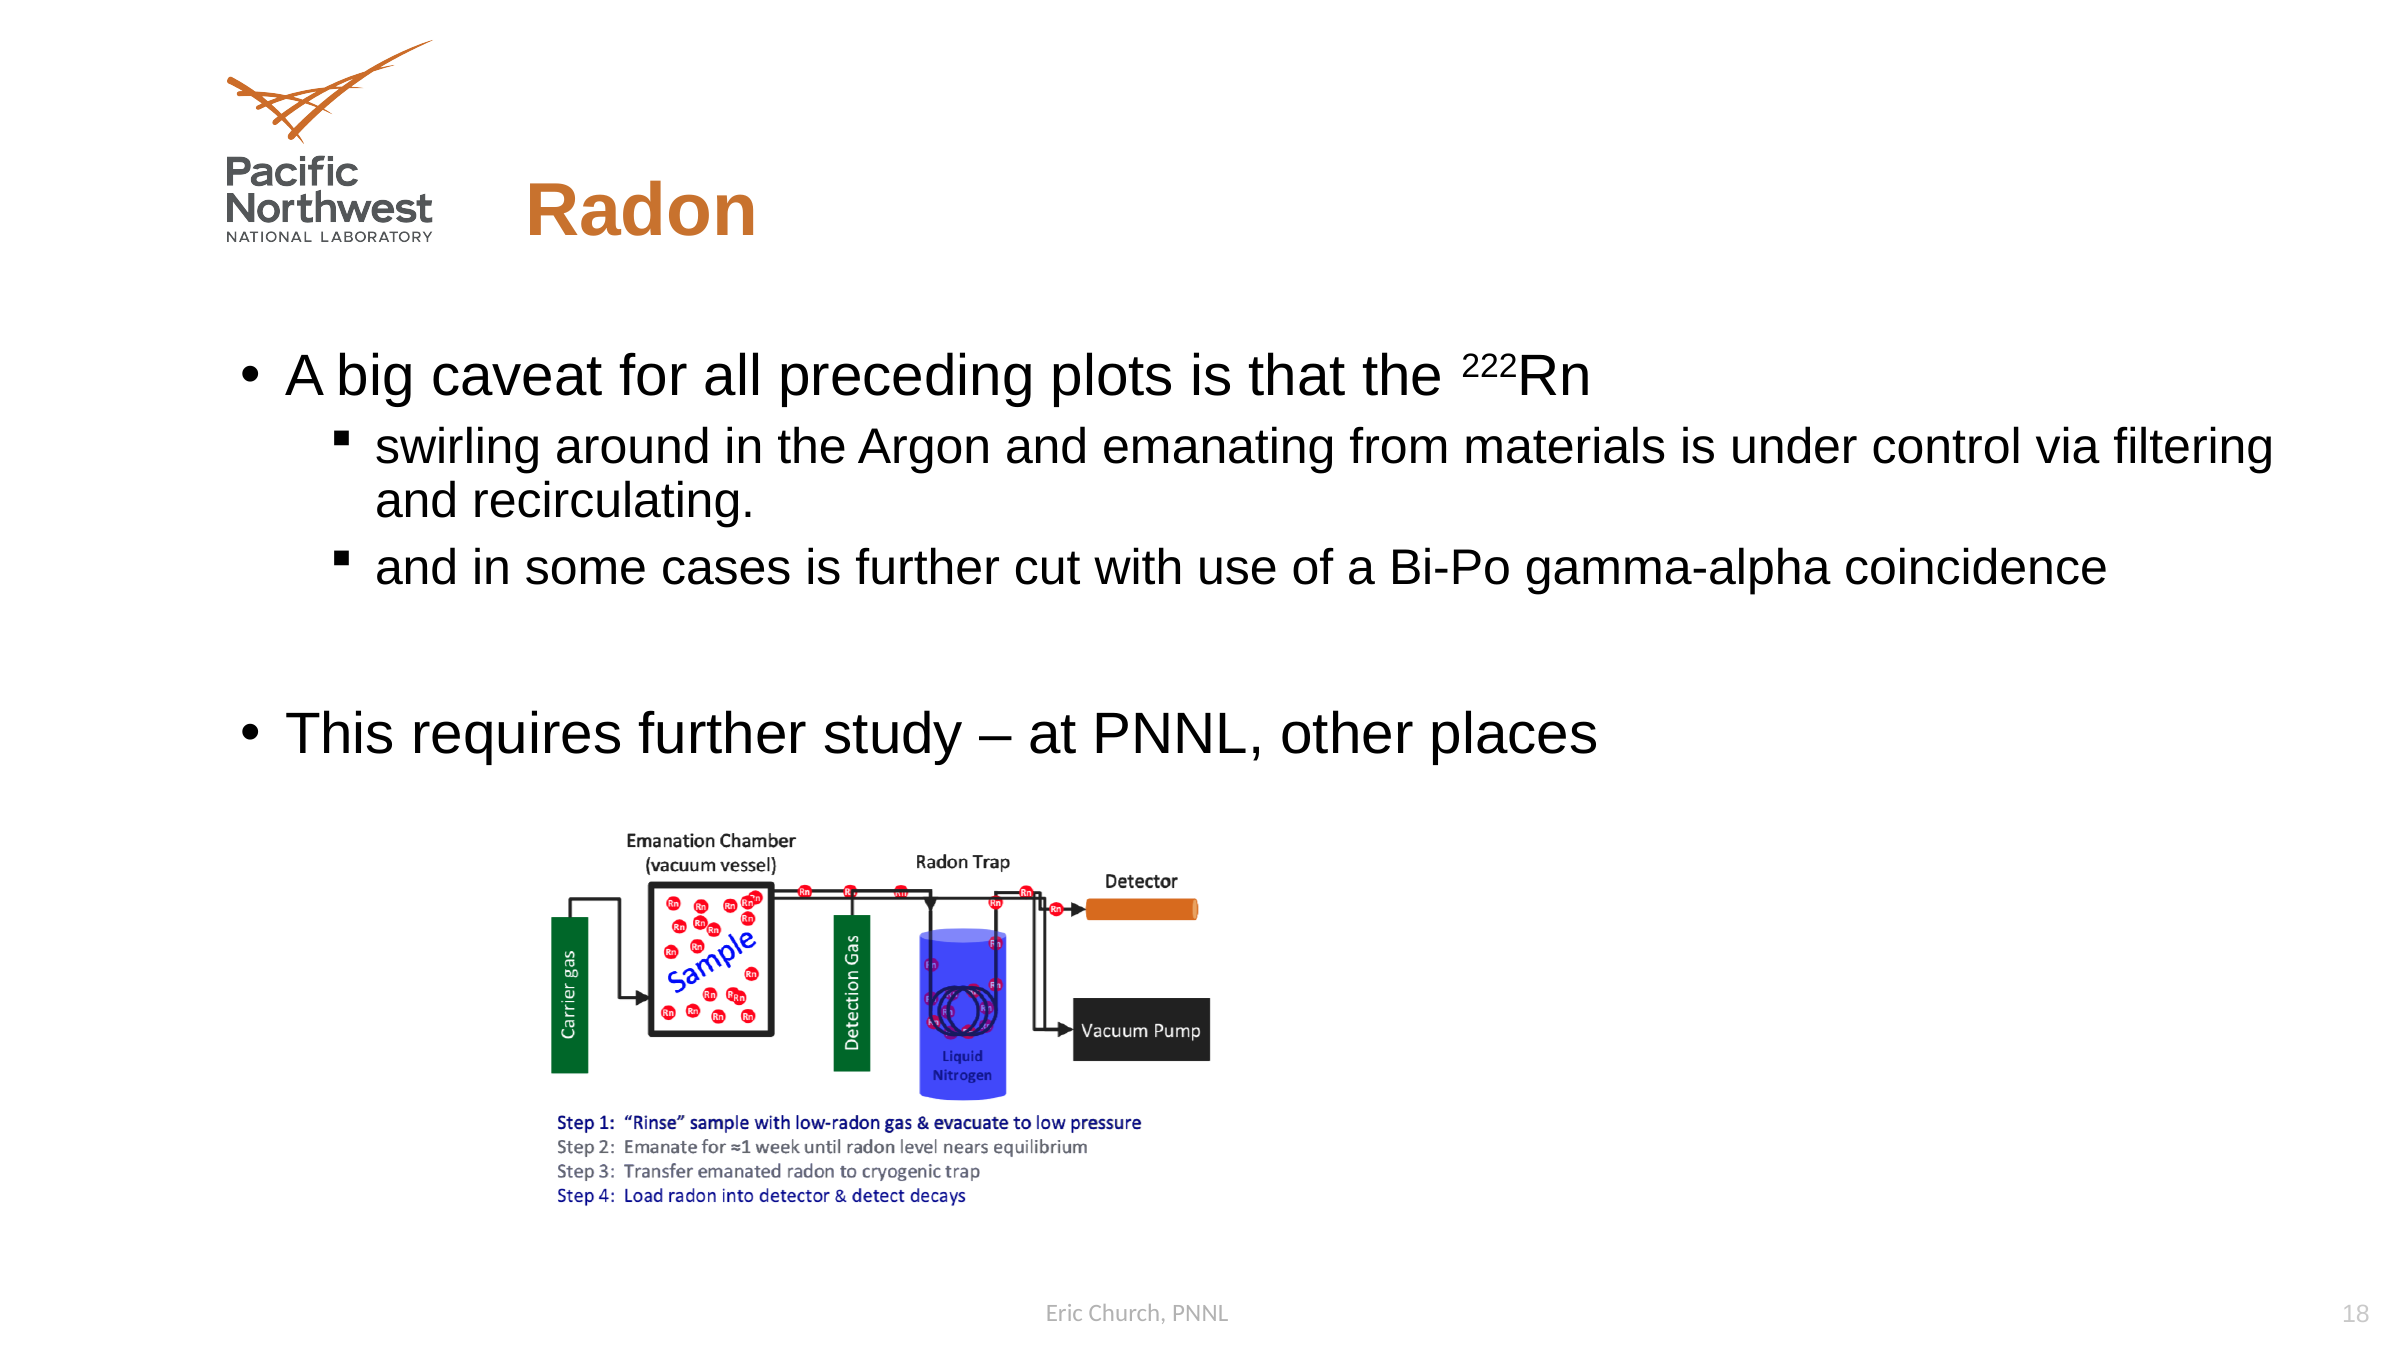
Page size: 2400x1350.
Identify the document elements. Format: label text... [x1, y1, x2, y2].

picture [524, 823, 1222, 1210]
slide_number 18 [2295, 1275, 2370, 1350]
footer Eric Church, PNNL [152, 1275, 2123, 1347]
title Radon [525, 44, 2325, 260]
list A big caveat for all preceding plots is that the 222Rn swirling around in the Argon and emanating from materials is under control via filtering and recirculating. and in some cases is further cut with use of a Bi-Po gamma-alpha coincidence This requires further study – at PNNL, other places [225, 337, 2325, 1238]
picture [225, 38, 435, 244]
